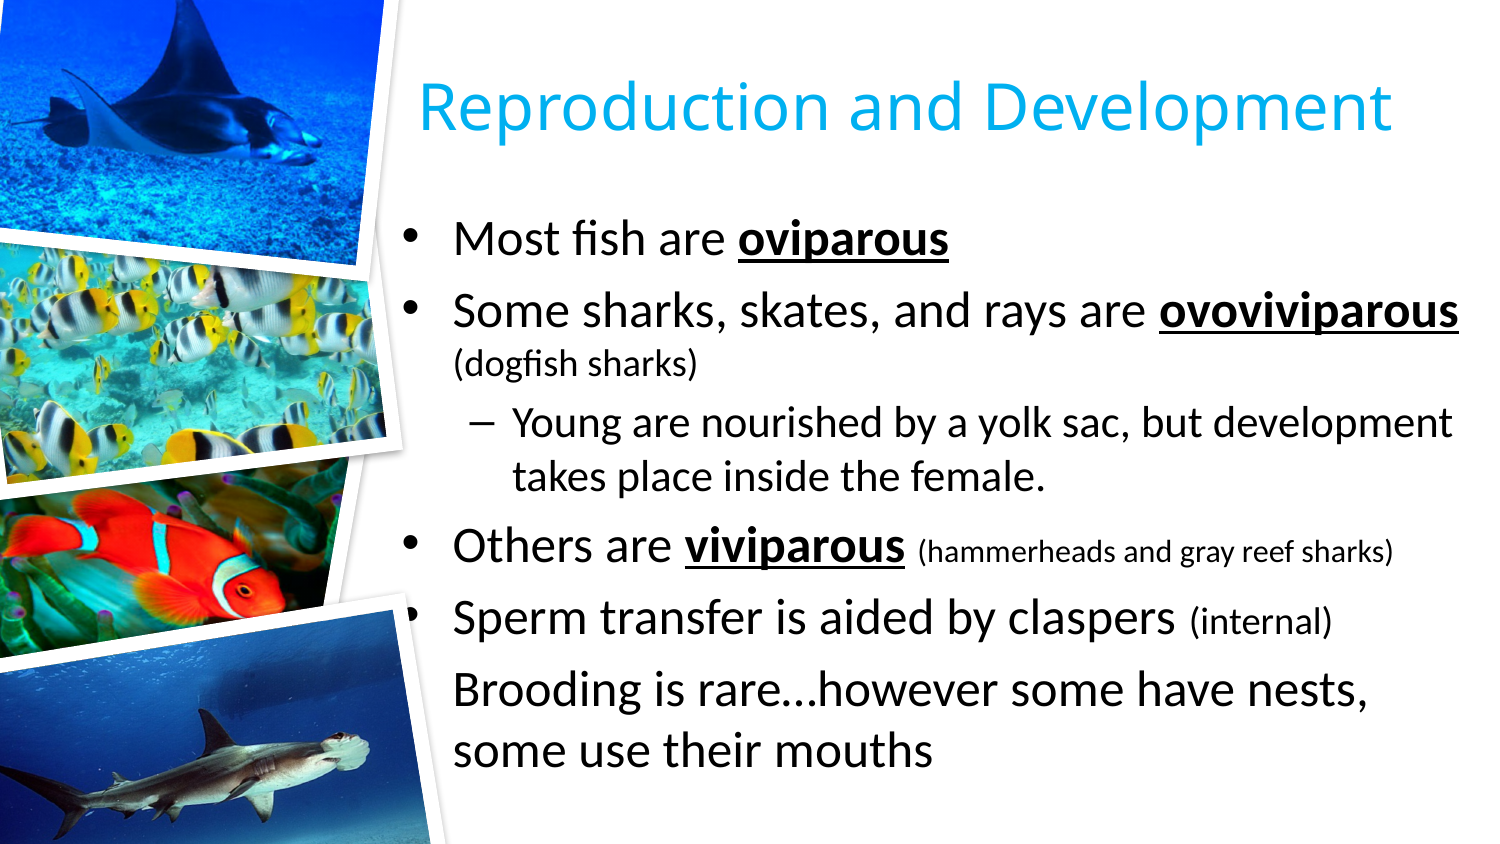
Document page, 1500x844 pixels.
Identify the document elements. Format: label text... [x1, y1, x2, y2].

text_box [0, 0, 422, 844]
title Reproduction and Development [426, 33, 1425, 175]
picture [422, 796, 430, 844]
list Most fish are oviparous Some sharks, skates, and rays are ovoviviparous (dogfish sharks) Young are nourished by a yolk sac, but development takes place inside the female. Others are viviparous (hammerheads and gray reef sharks) Sperm transfer is aided by claspers (internal) Brooding is rare…however some have nests, some use their mouths [426, 196, 1475, 797]
